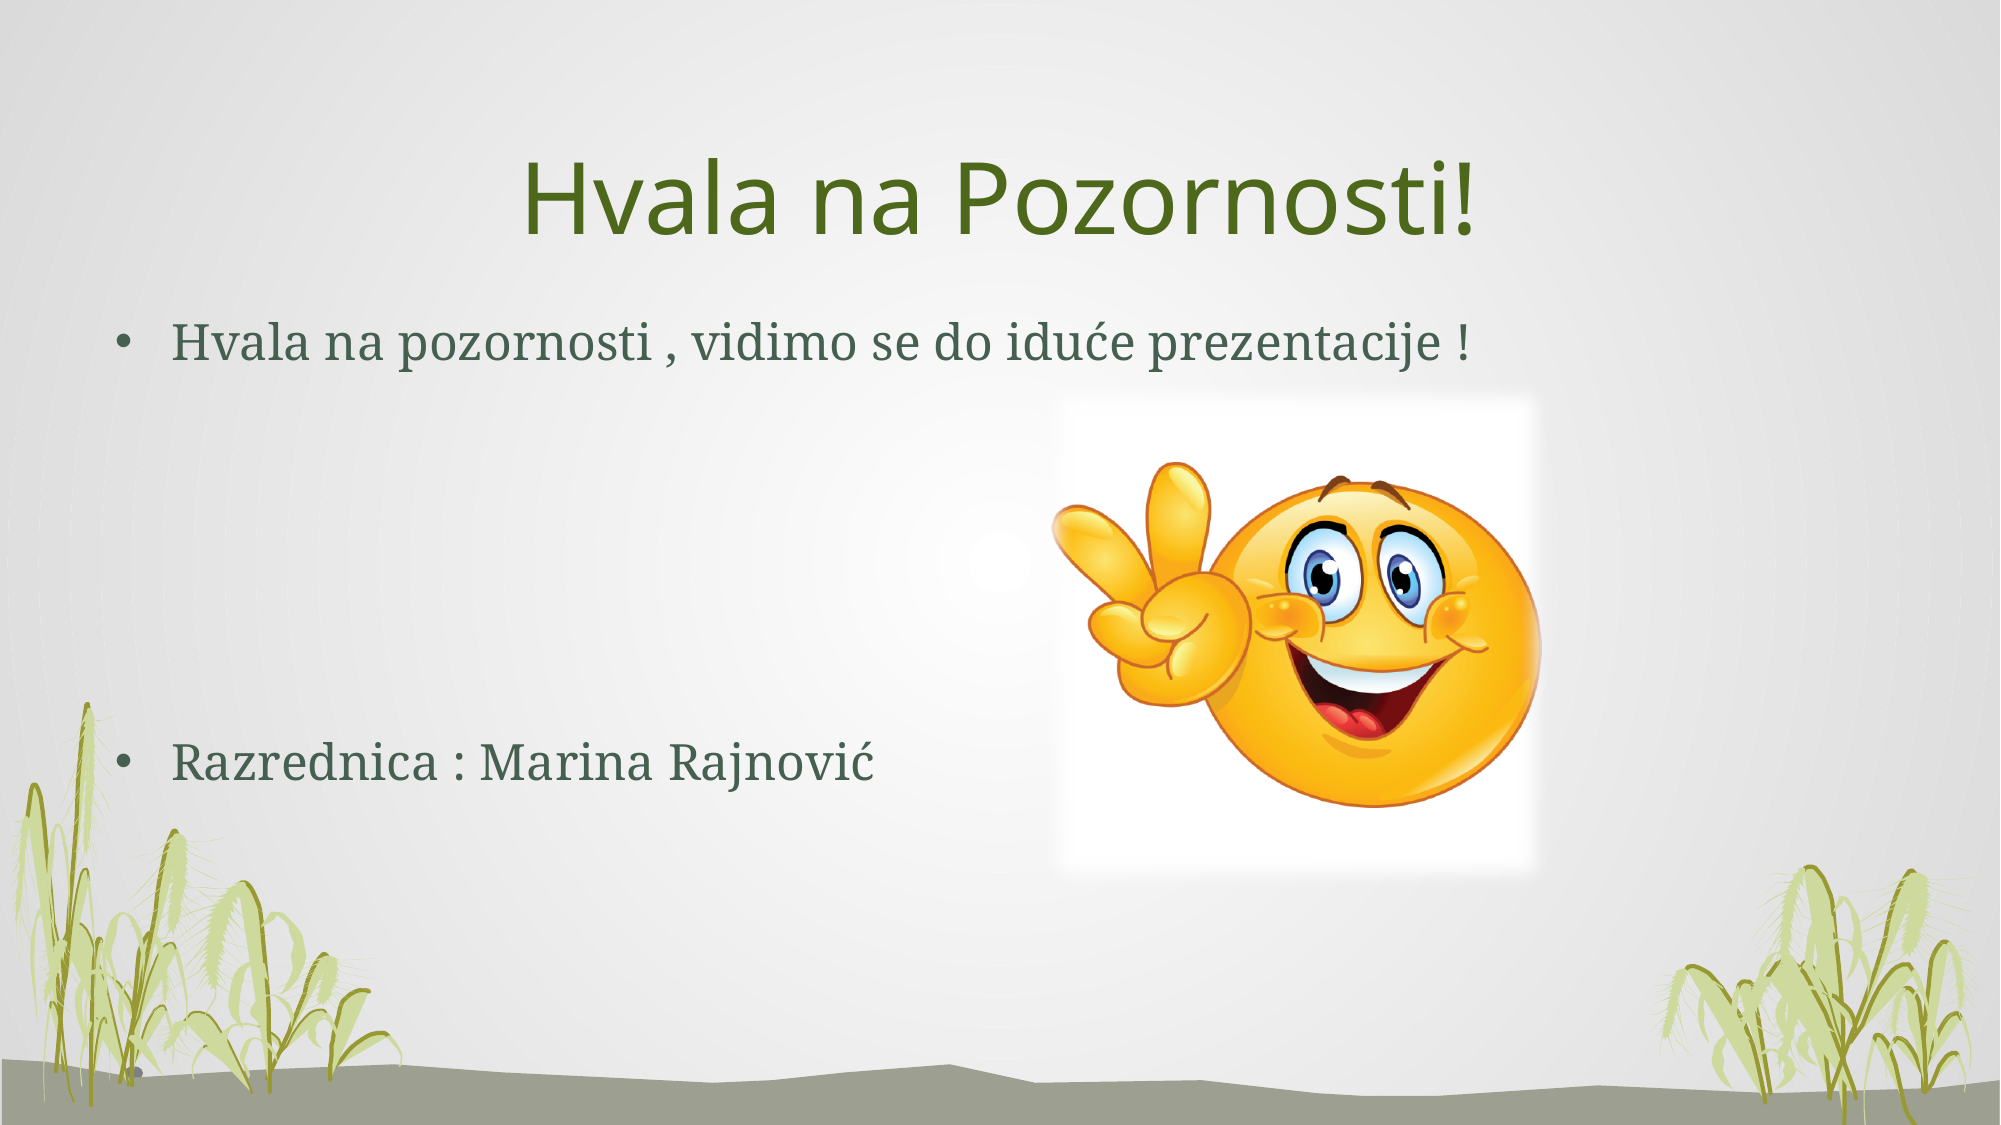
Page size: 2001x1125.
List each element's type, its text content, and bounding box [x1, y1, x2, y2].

picture [1040, 378, 1553, 891]
title Hvala na Pozornosti! [99, 0, 1900, 263]
list Hvala na pozornosti , vidimo se do iduće prezentacije ! Razrednica : Marina Rajnović [99, 302, 1900, 864]
